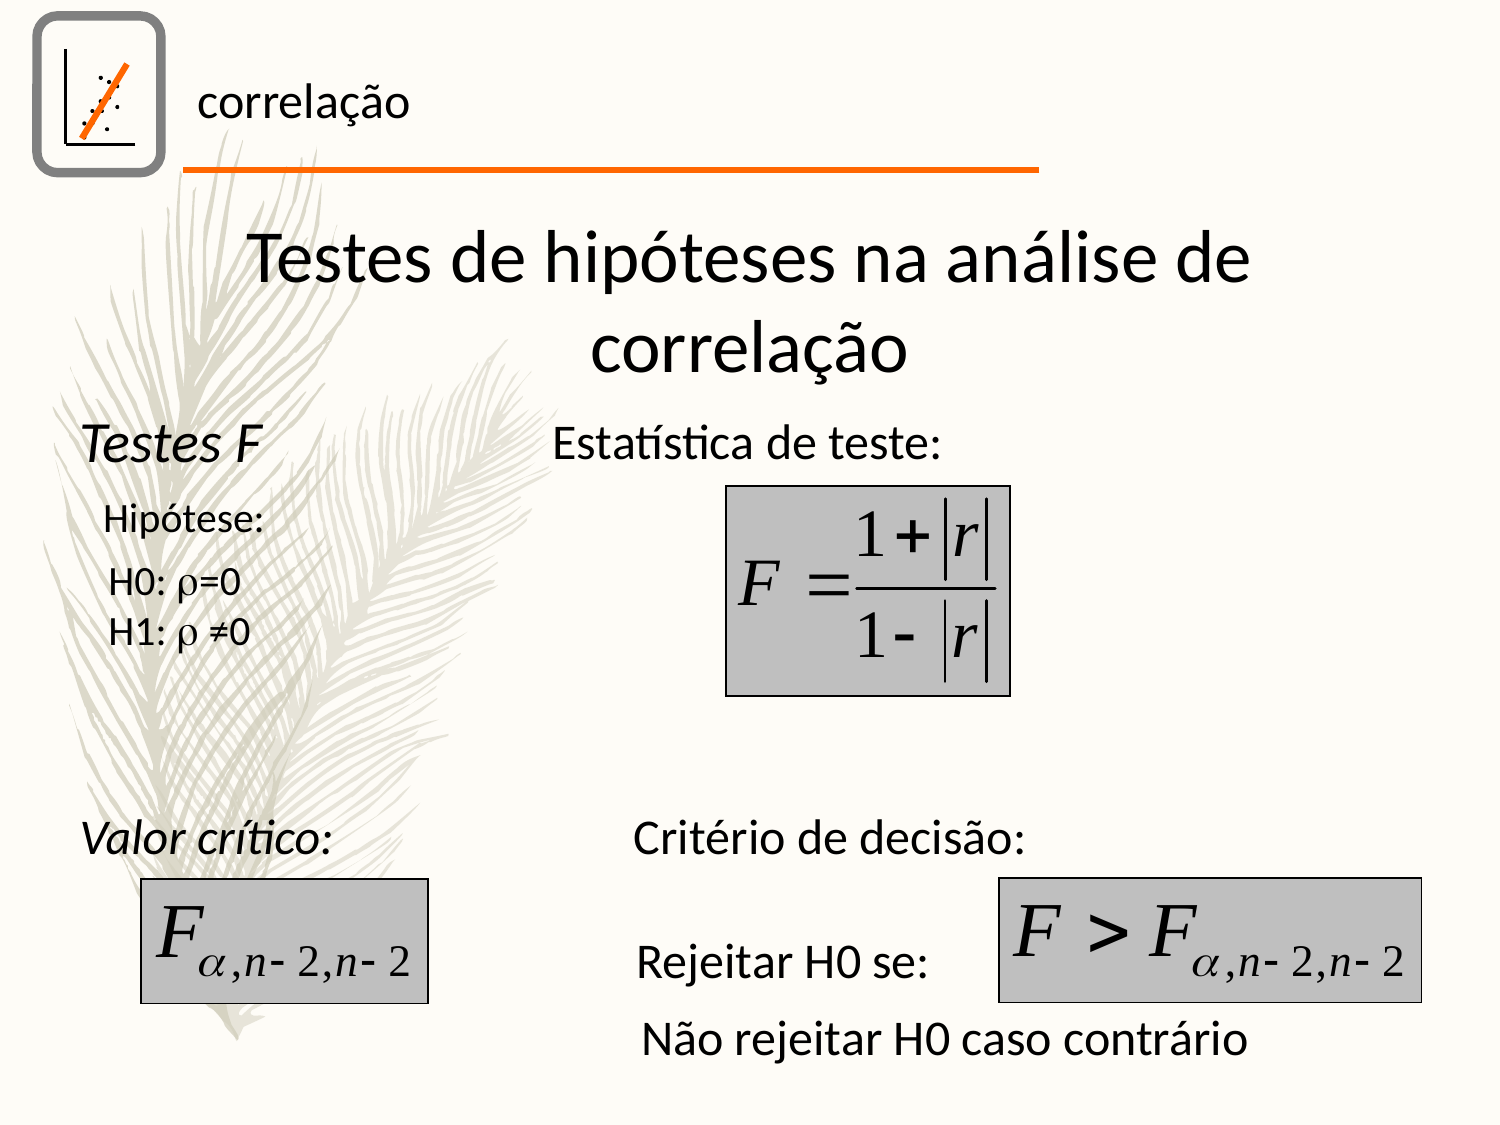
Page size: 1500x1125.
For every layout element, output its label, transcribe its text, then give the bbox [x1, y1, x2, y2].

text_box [36, 15, 162, 173]
text_box Testes de hipóteses na análise de correlação [64, 200, 1435, 395]
text_box Rejeitar H0 se: [621, 921, 998, 997]
text_box correlação [183, 61, 1076, 137]
text_box Estatística de teste: [537, 402, 1058, 477]
text_box Testes F [64, 397, 868, 482]
text_box H0: =0 H1:  ≠0 [93, 546, 318, 662]
text_box Não rejeitar H0 caso contrário [626, 998, 1299, 1074]
text_box Hipótese: [88, 483, 372, 548]
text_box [141, 879, 428, 1003]
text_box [999, 878, 1422, 1003]
text_box Valor crítico: [64, 796, 479, 872]
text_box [726, 486, 1010, 696]
text_box Critério de decisão: [618, 796, 1222, 872]
